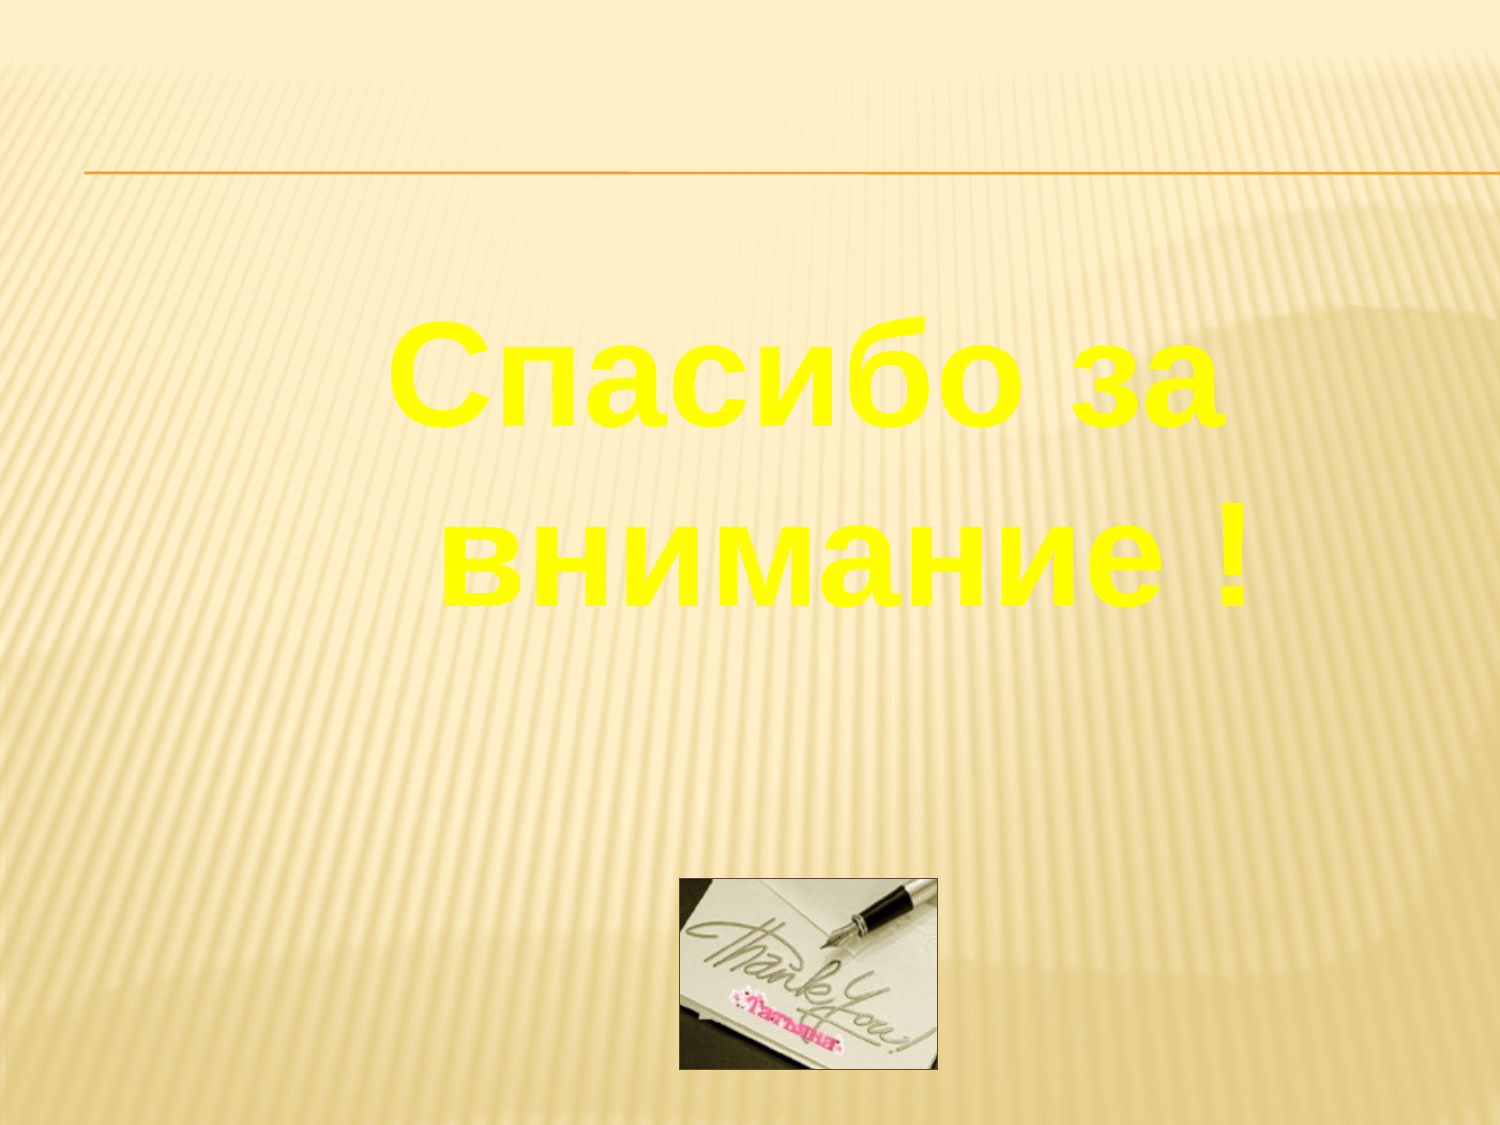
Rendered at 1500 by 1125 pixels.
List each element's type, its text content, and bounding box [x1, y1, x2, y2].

picture [679, 878, 938, 1070]
text_box Спасибо за внимание ! [304, 269, 1348, 645]
